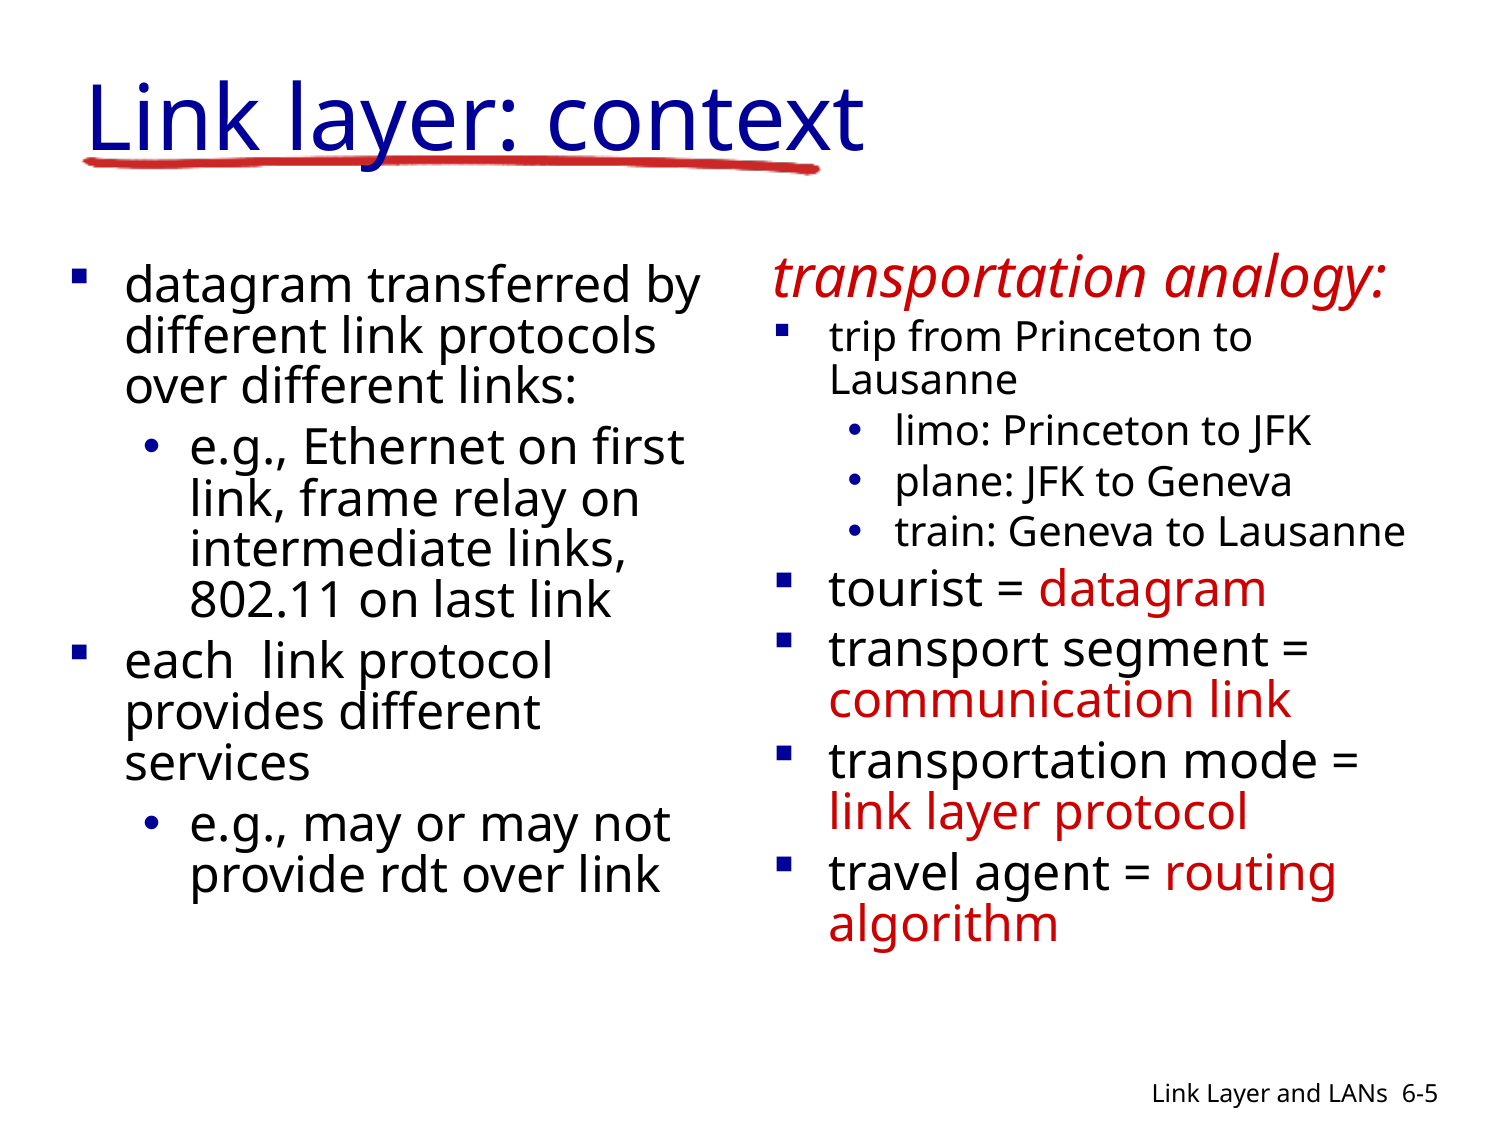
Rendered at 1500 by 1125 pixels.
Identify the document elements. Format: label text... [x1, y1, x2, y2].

list datagram transferred by different link protocols over different links: e.g., Ethernet on first link, frame relay on intermediate links, 802.11 on last link each link protocol provides different services e.g., may or may not provide rdt over link [52, 253, 734, 1017]
footer Link Layer and LANs [1045, 1069, 1404, 1110]
list transportation analogy: trip from Princeton to Lausanne limo: Princeton to JFK plane: JFK to Geneva train: Geneva to Lausanne tourist = datagram transport segment = communication link transportation mode = link layer protocol travel agent = routing algorithm [757, 242, 1445, 1006]
title Link layer: context [69, 40, 1345, 188]
picture [78, 151, 830, 181]
slide_number 6-5 [1387, 1069, 1478, 1115]
